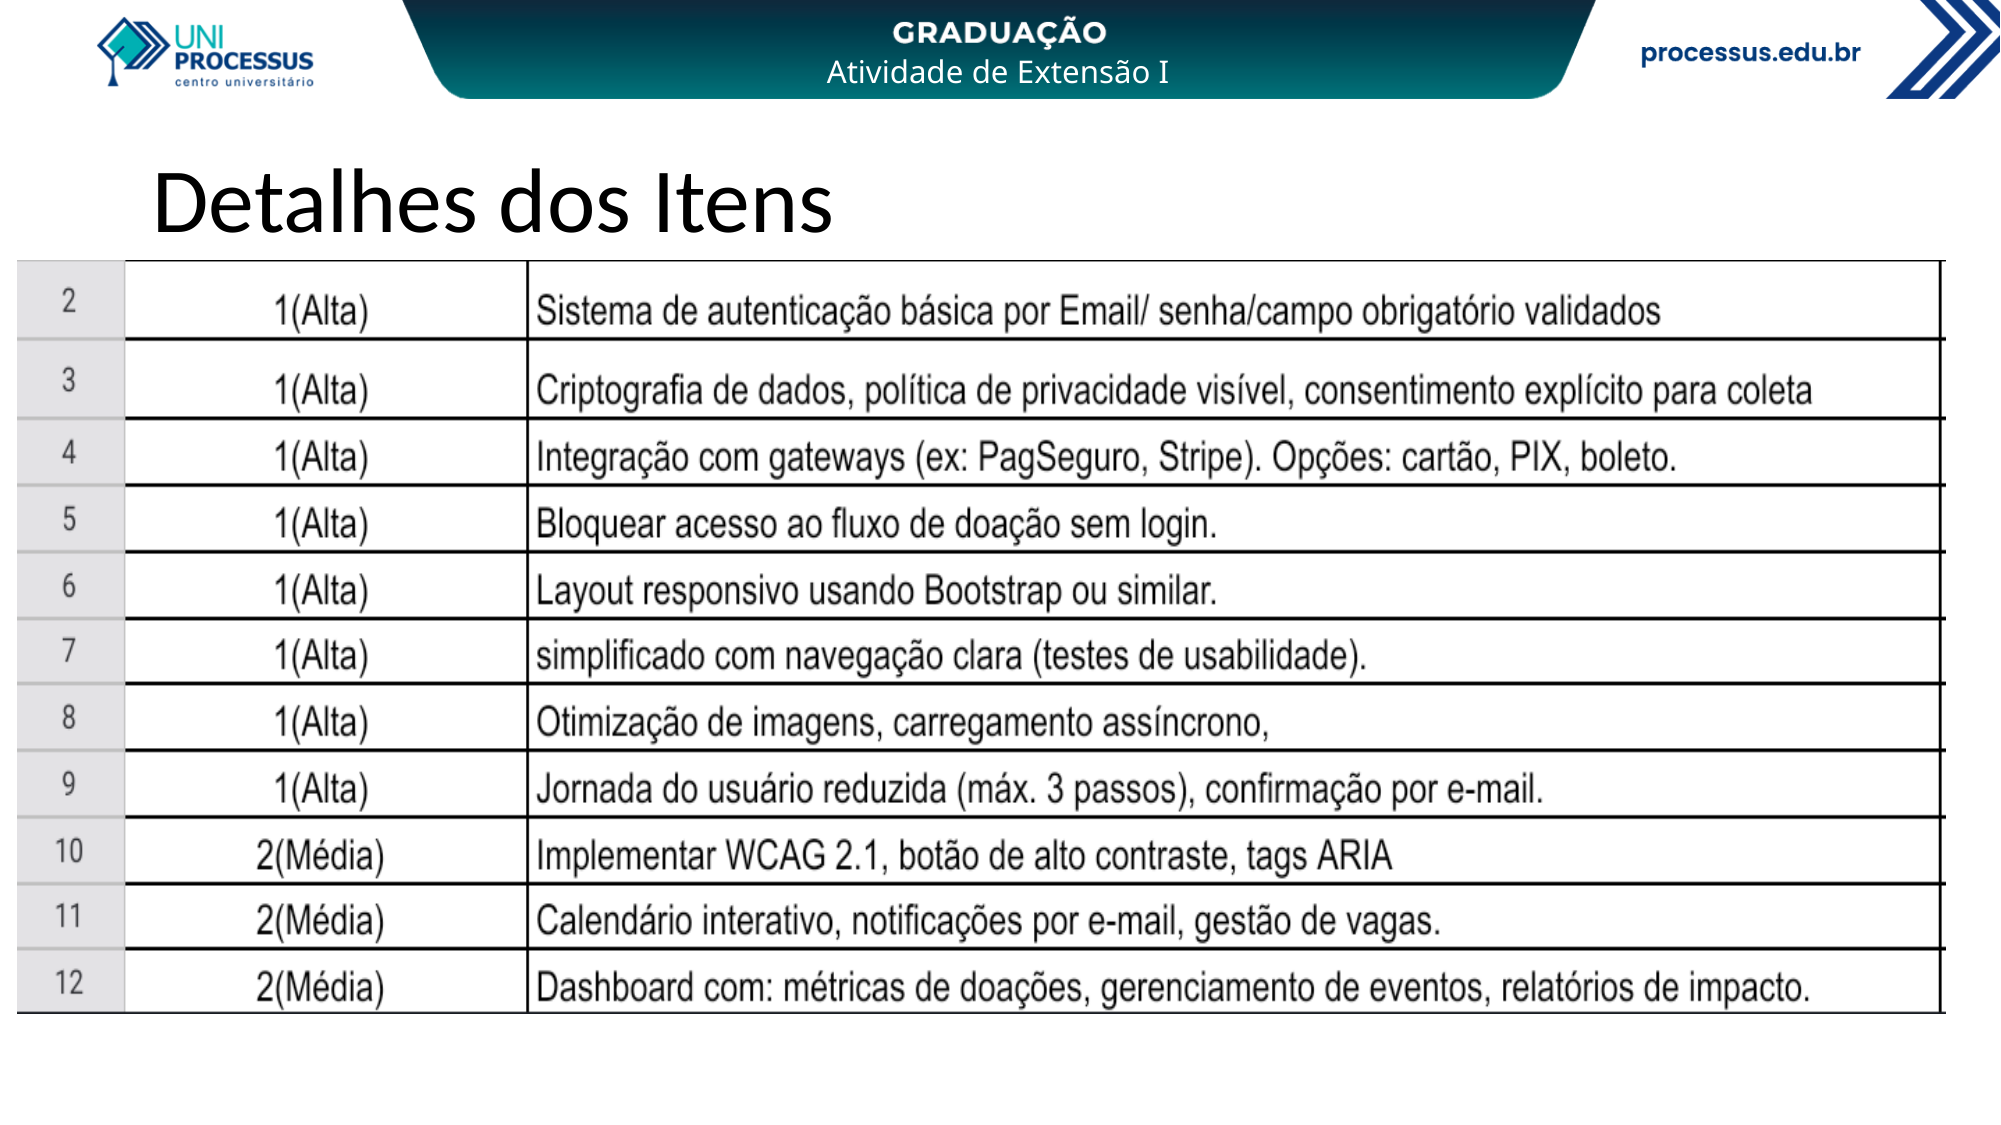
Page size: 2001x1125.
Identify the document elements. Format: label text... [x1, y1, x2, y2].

picture [0, 0, 2000, 1125]
title Detalhes dos Itens [137, 127, 1863, 260]
